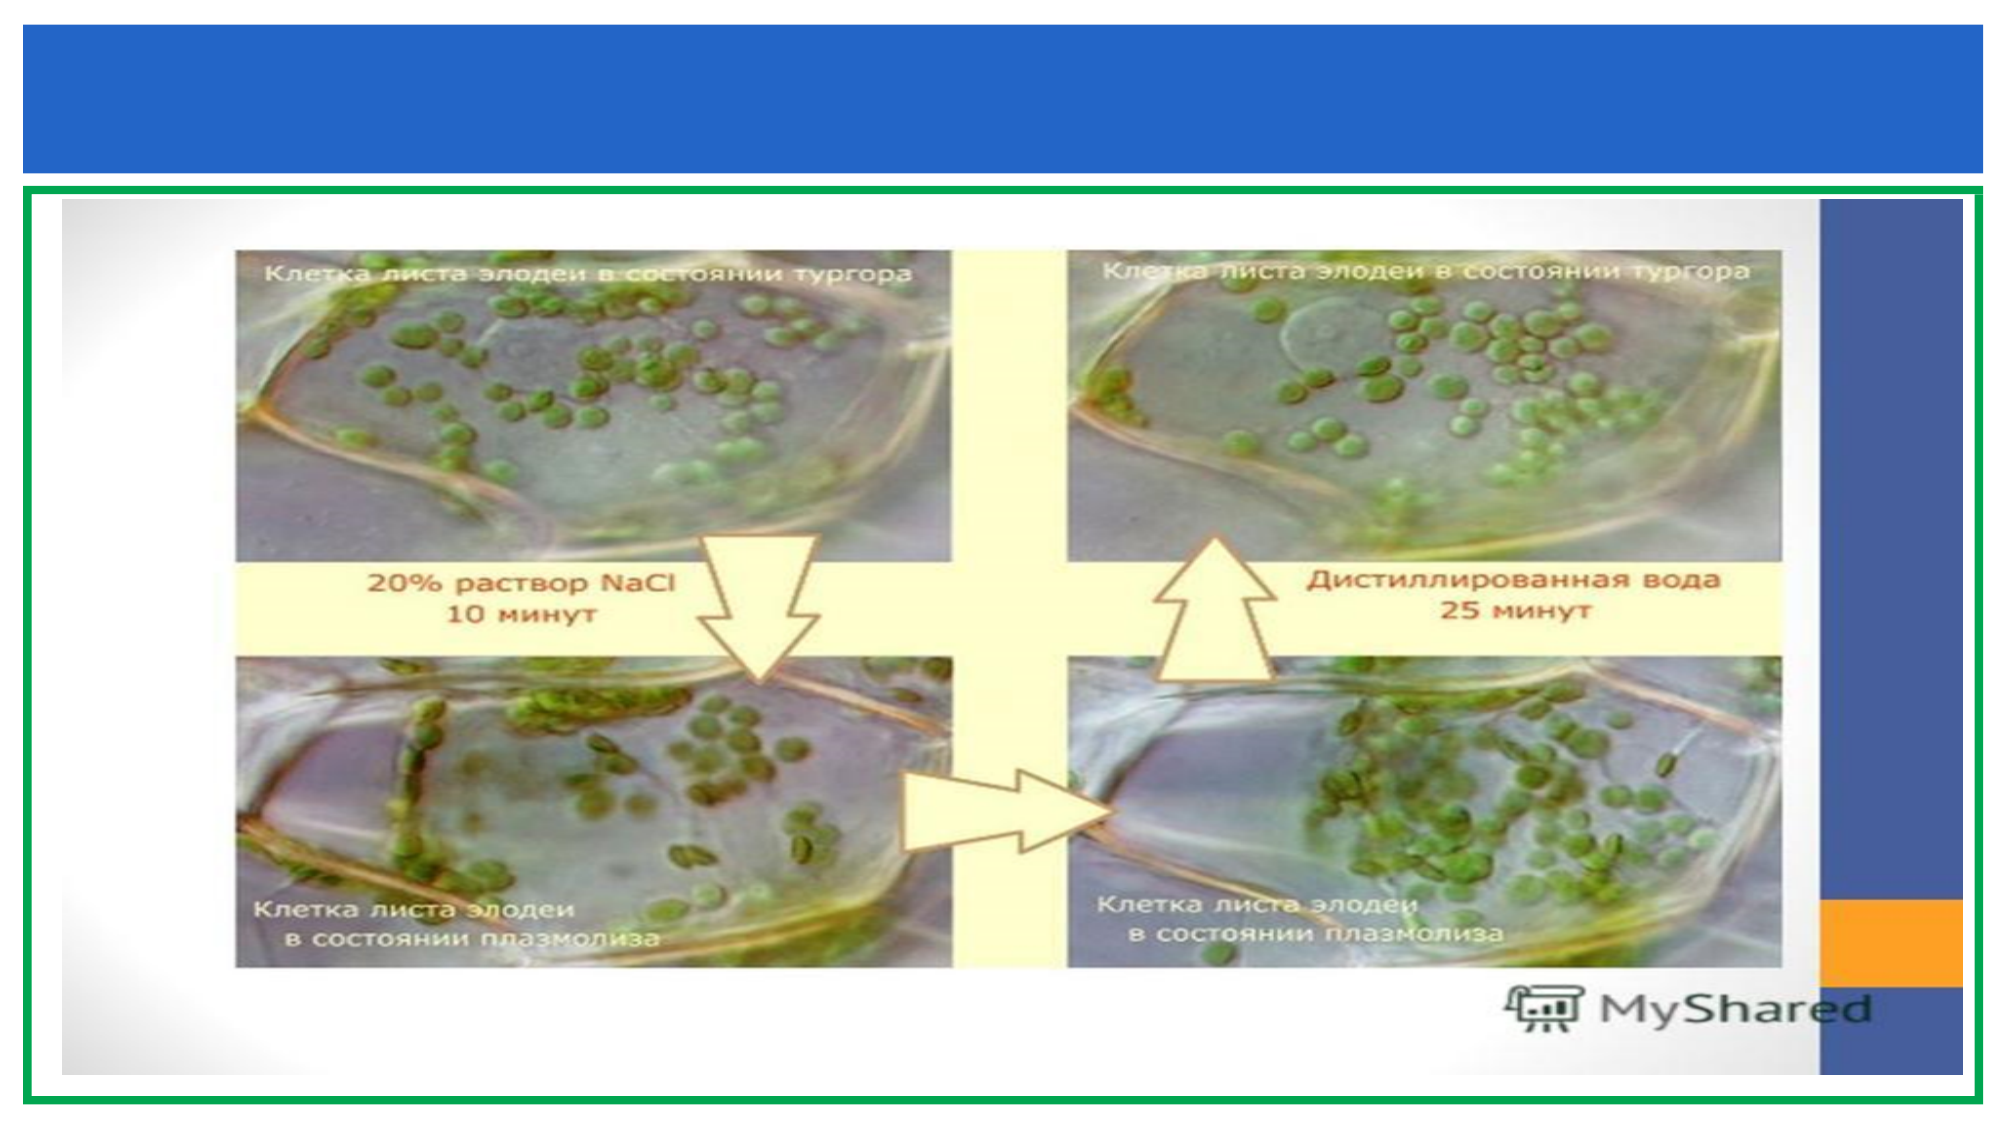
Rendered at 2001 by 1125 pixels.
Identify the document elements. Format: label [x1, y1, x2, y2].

picture [62, 199, 1963, 1076]
